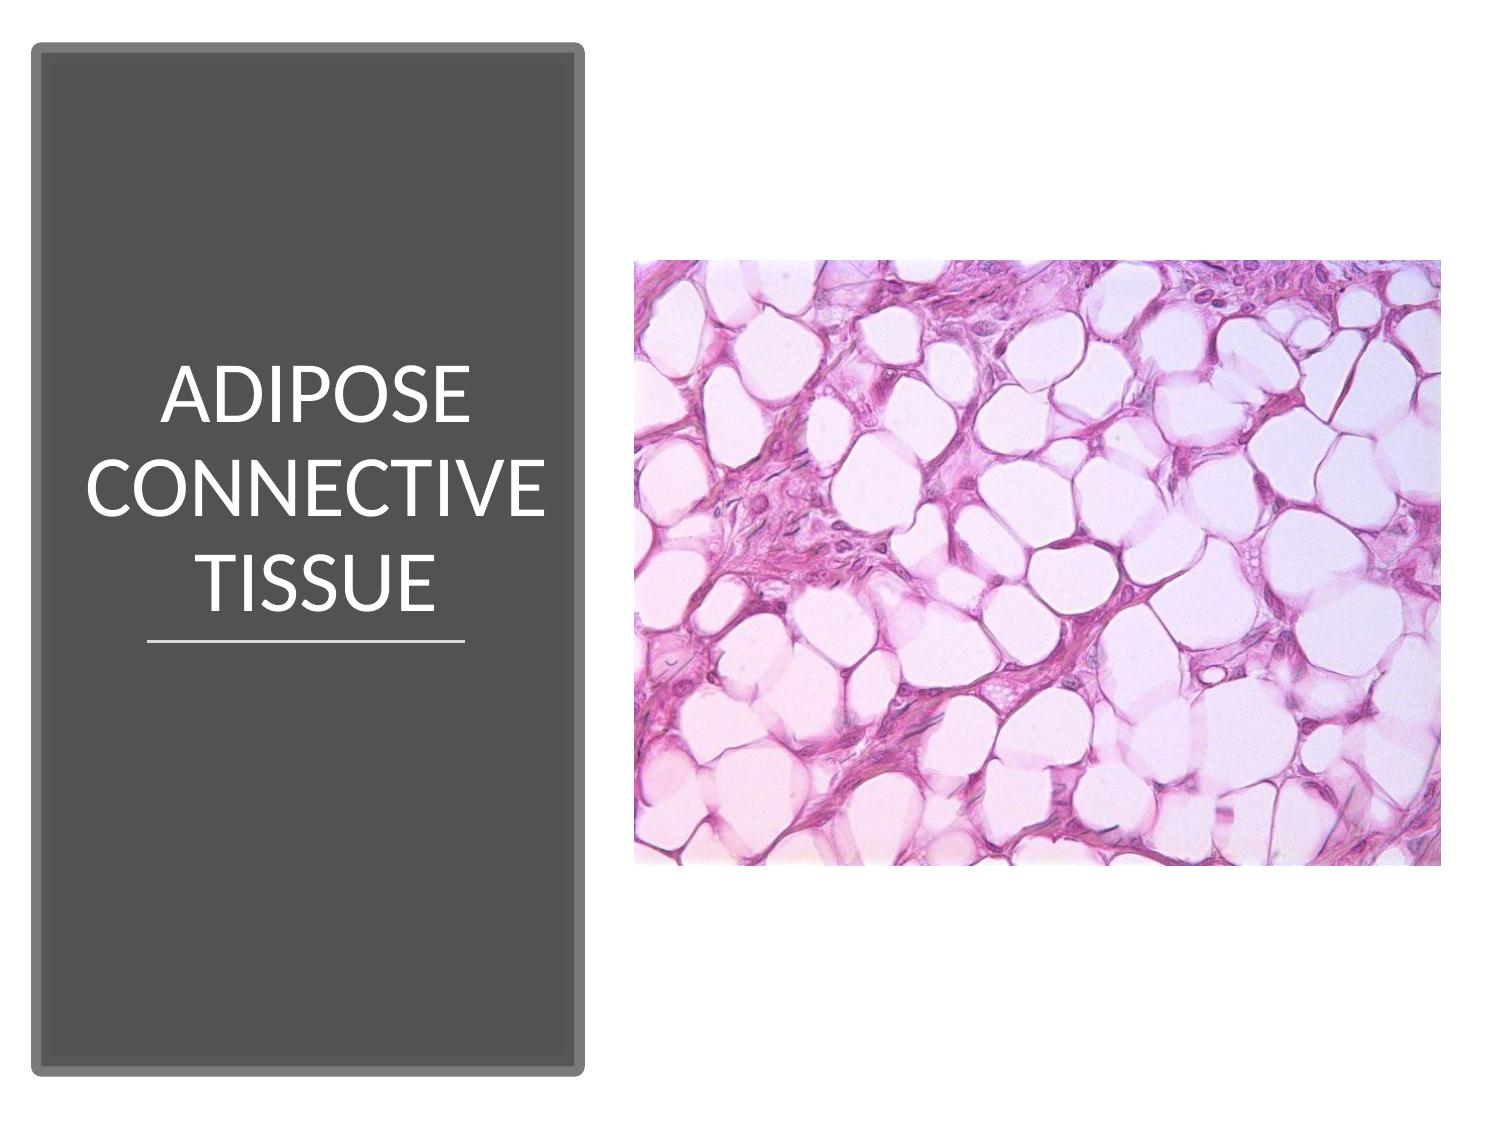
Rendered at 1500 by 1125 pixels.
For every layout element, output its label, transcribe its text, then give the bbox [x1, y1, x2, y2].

text_box [39, 51, 576, 1068]
picture [633, 260, 1441, 866]
text_box ADIPOSE CONNECTIVE TISSUE [41, 163, 593, 638]
